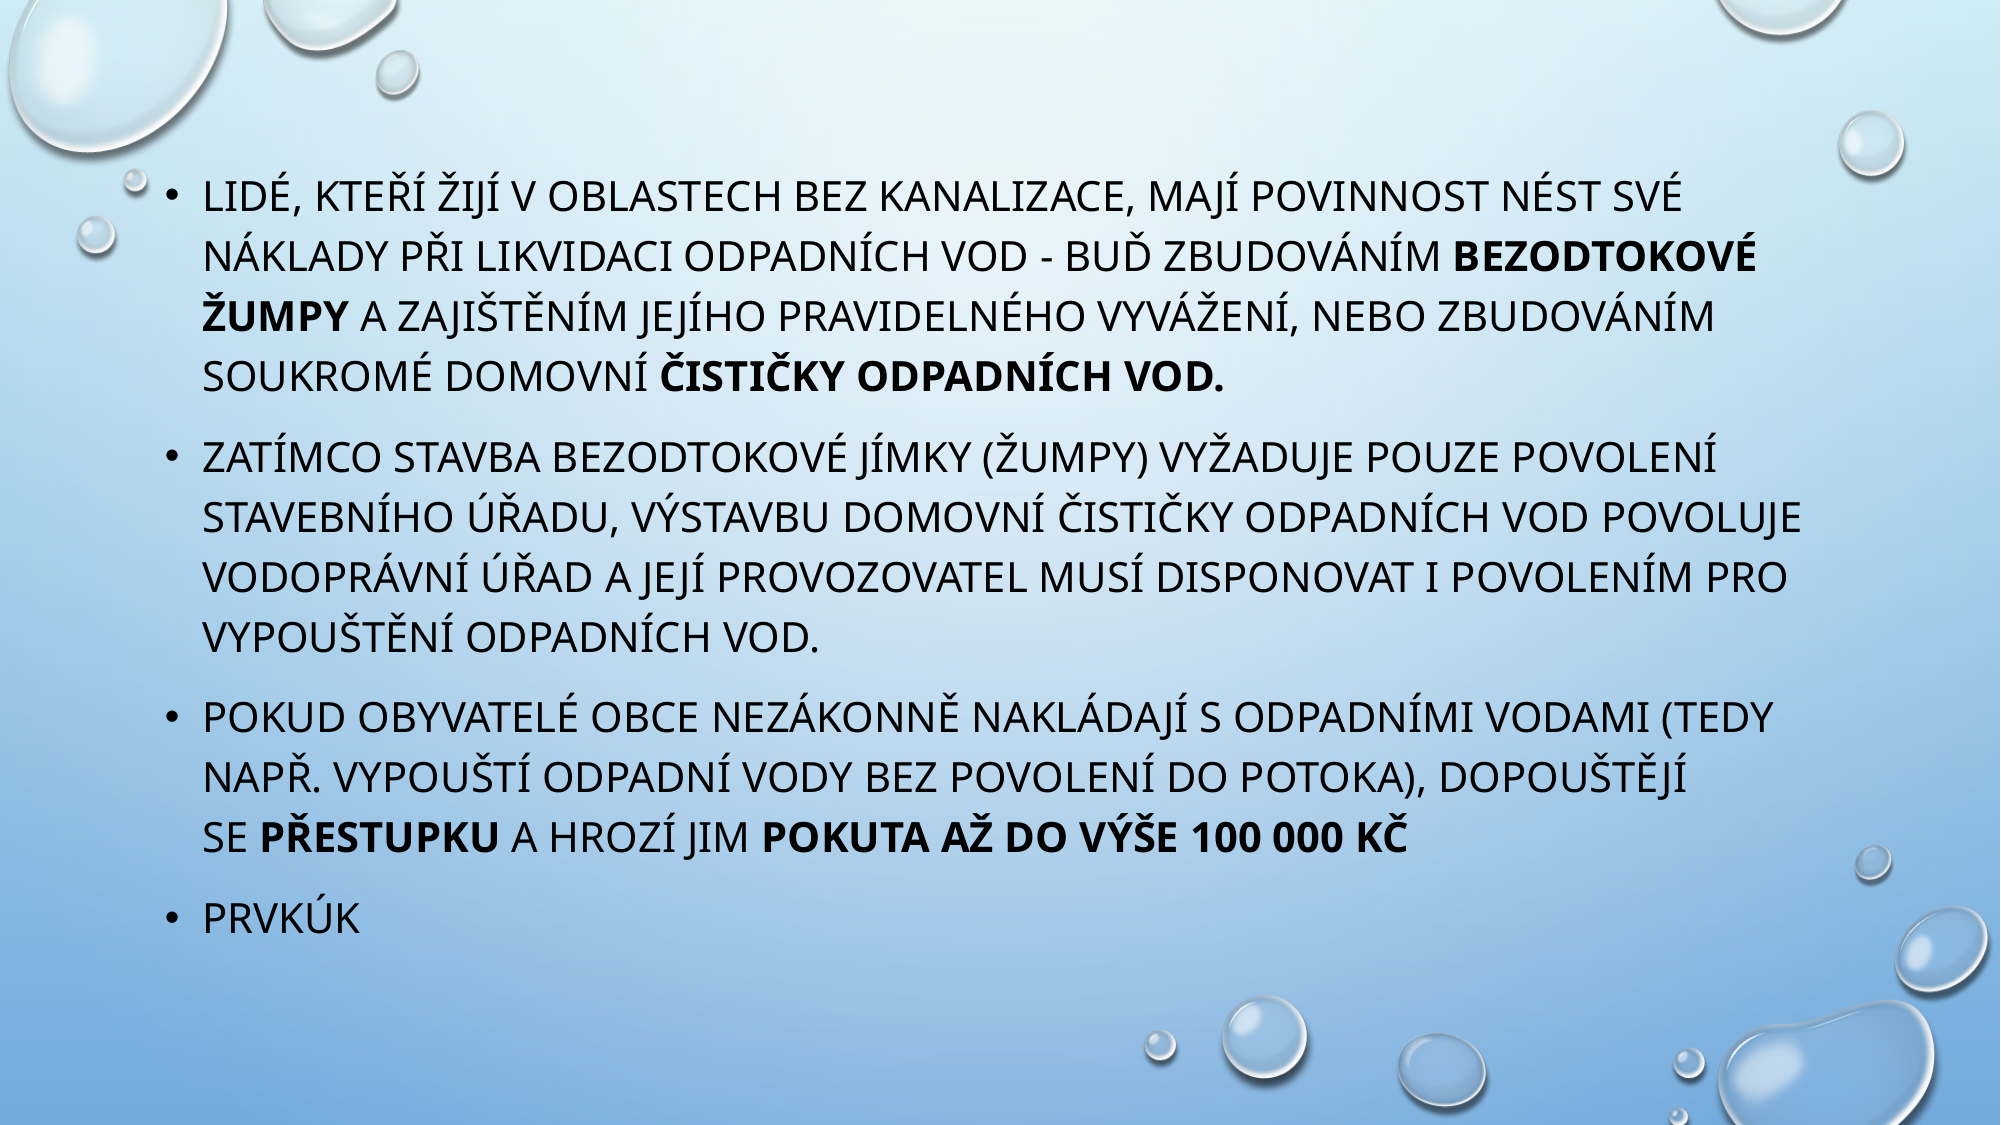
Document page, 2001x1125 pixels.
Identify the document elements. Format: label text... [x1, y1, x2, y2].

picture [0, 0, 2000, 1125]
list Lidé, kteří žijí v oblastech bez kanalizace, mají povinnost nést své náklady při likvidaci odpadních vod - buď zbudováním bezodtokové žumpy a zajištěním jejího pravidelného vyvážení, nebo zbudováním soukromé domovní čističky odpadních vod. Zatímco stavba bezodtokové jímky (žumpy) vyžaduje pouze povolení stavebního úřadu, výstavbu domovní čističky odpadních vod povoluje vodoprávní úřad a její provozovatel musí disponovat i povolením PRo vypouštění odpadních vod. Pokud obyvatelé obce nezákonně nakládají s odpadními vodami (tedy např. vypouští odpadní vody bez povolení do potoka), dopouštějí se přestupku a hrozí jim pokuta až do výše 100 000 Kč PRVKÚK [149, 152, 1850, 969]
